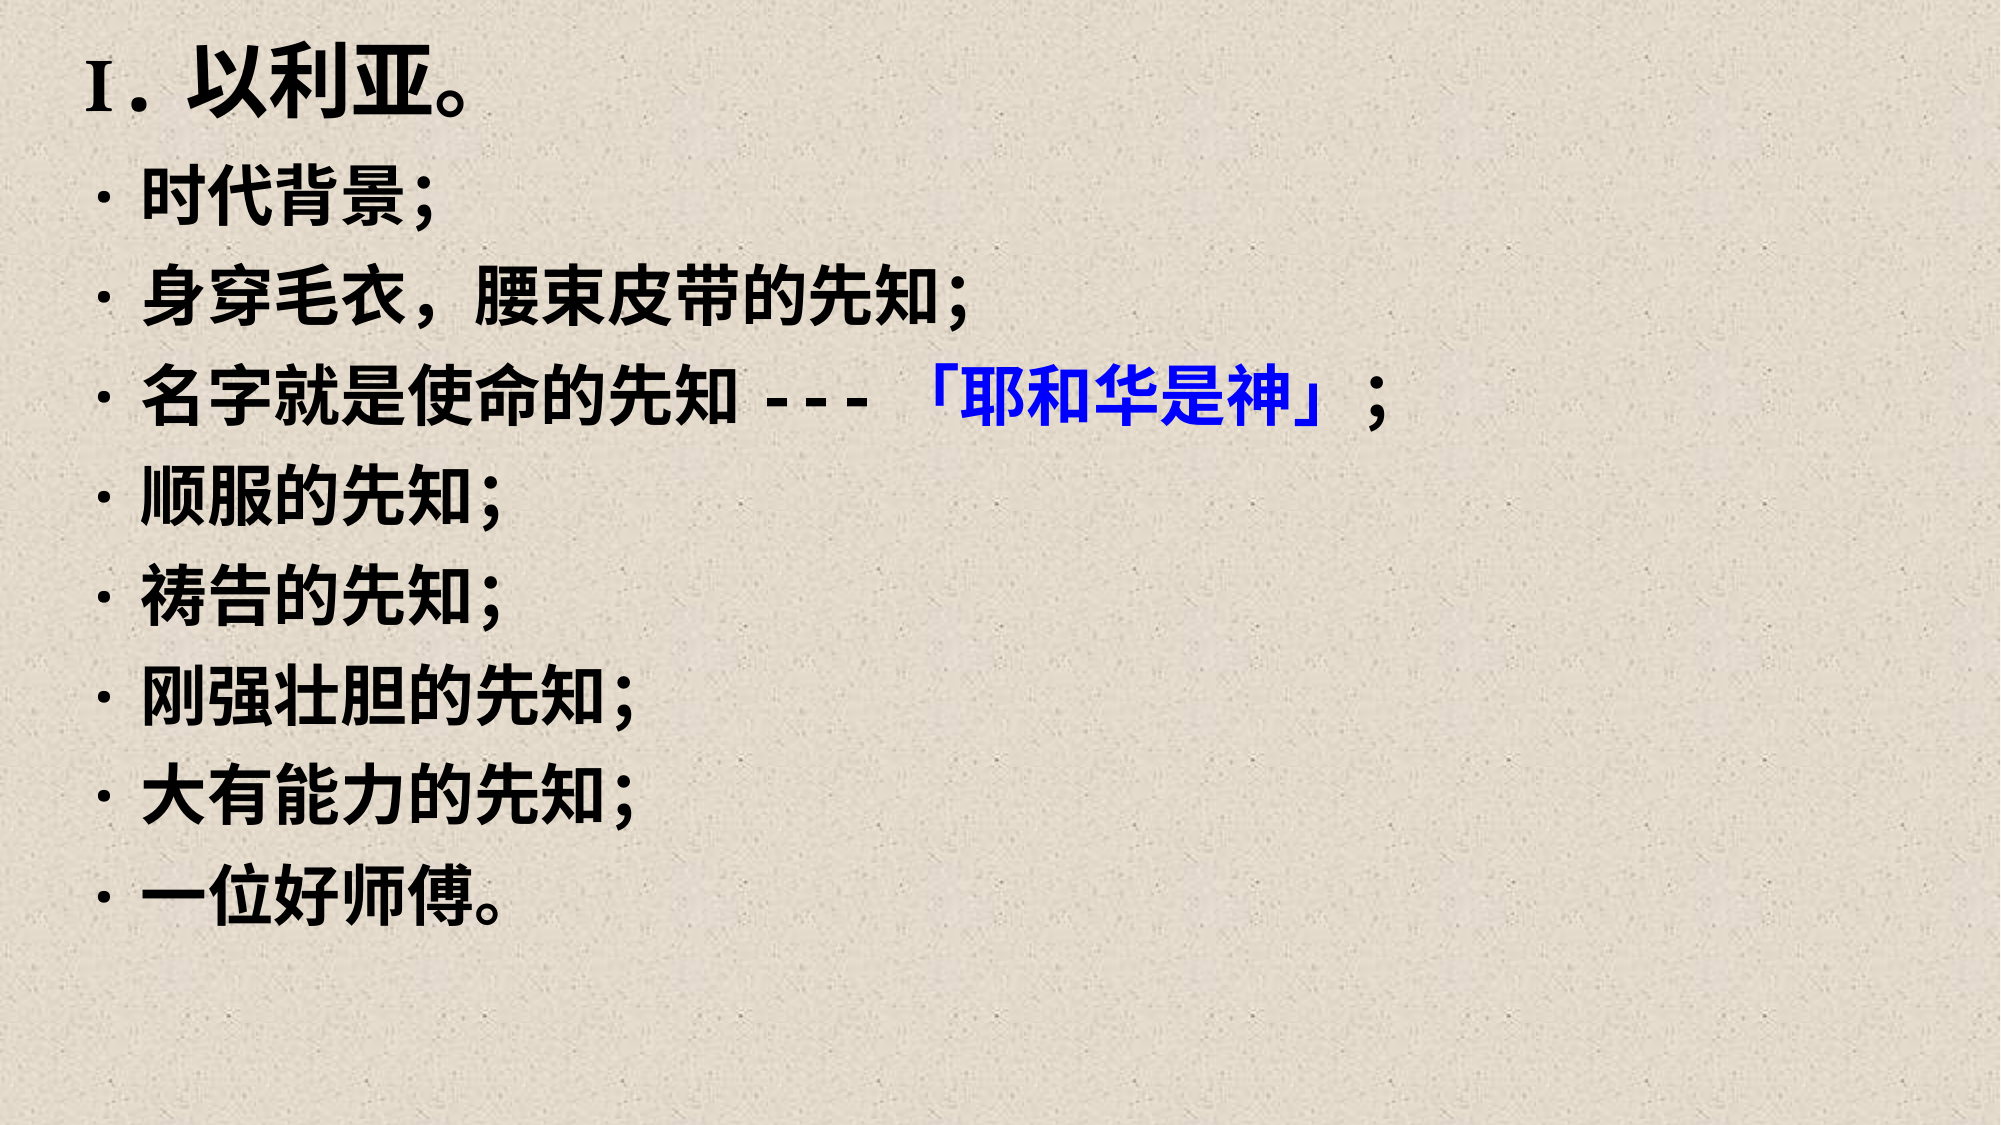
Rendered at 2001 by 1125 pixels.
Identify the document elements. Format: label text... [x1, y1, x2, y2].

picture [0, 0, 2001, 1125]
text_box Ⅰ.以利亚。 ·时代背景； ·身穿毛衣，腰束皮带的先知； ·名字就是使命的先知---「耶和华是神」； ·顺服的先知； ·祷告的先知； ·刚强壮胆的先知； ·大有能力的先知； ·一位好师傅。 [69, 21, 1960, 941]
